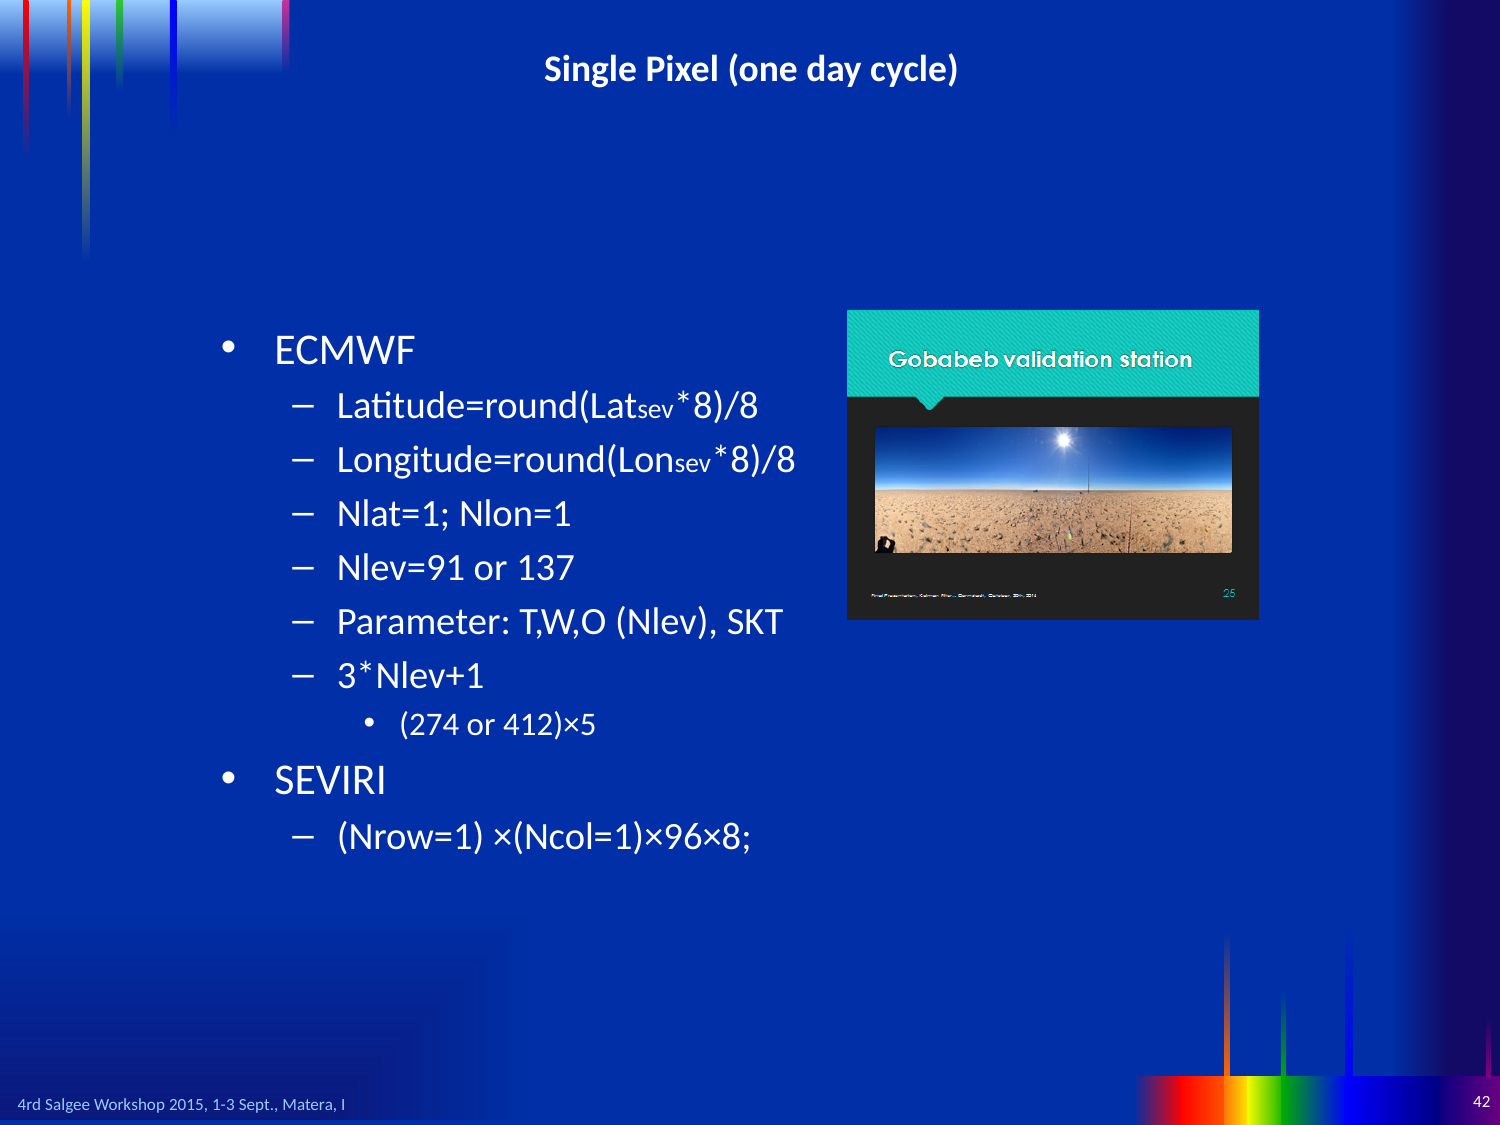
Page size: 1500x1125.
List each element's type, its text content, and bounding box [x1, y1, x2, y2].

text_box ECMWF Latitude=round(Latsev*8)/8 Longitude=round(Lonsev*8)/8 Nlat=1; Nlon=1 Nlev=91 or 137 Parameter: T,W,O (Nlev), SKT 3*Nlev+1 (274 or 412)×5 SEVIRI (Nrow=1) ×(Ncol=1)×96×8; [209, 314, 831, 872]
slide_number 42 [1357, 1076, 1491, 1125]
title Single Pixel (one day cycle) [77, 22, 1427, 115]
picture [847, 310, 1260, 620]
footer 4rd Salgee Workshop 2015, 1-3 Sept., Matera, I [17, 1082, 869, 1125]
